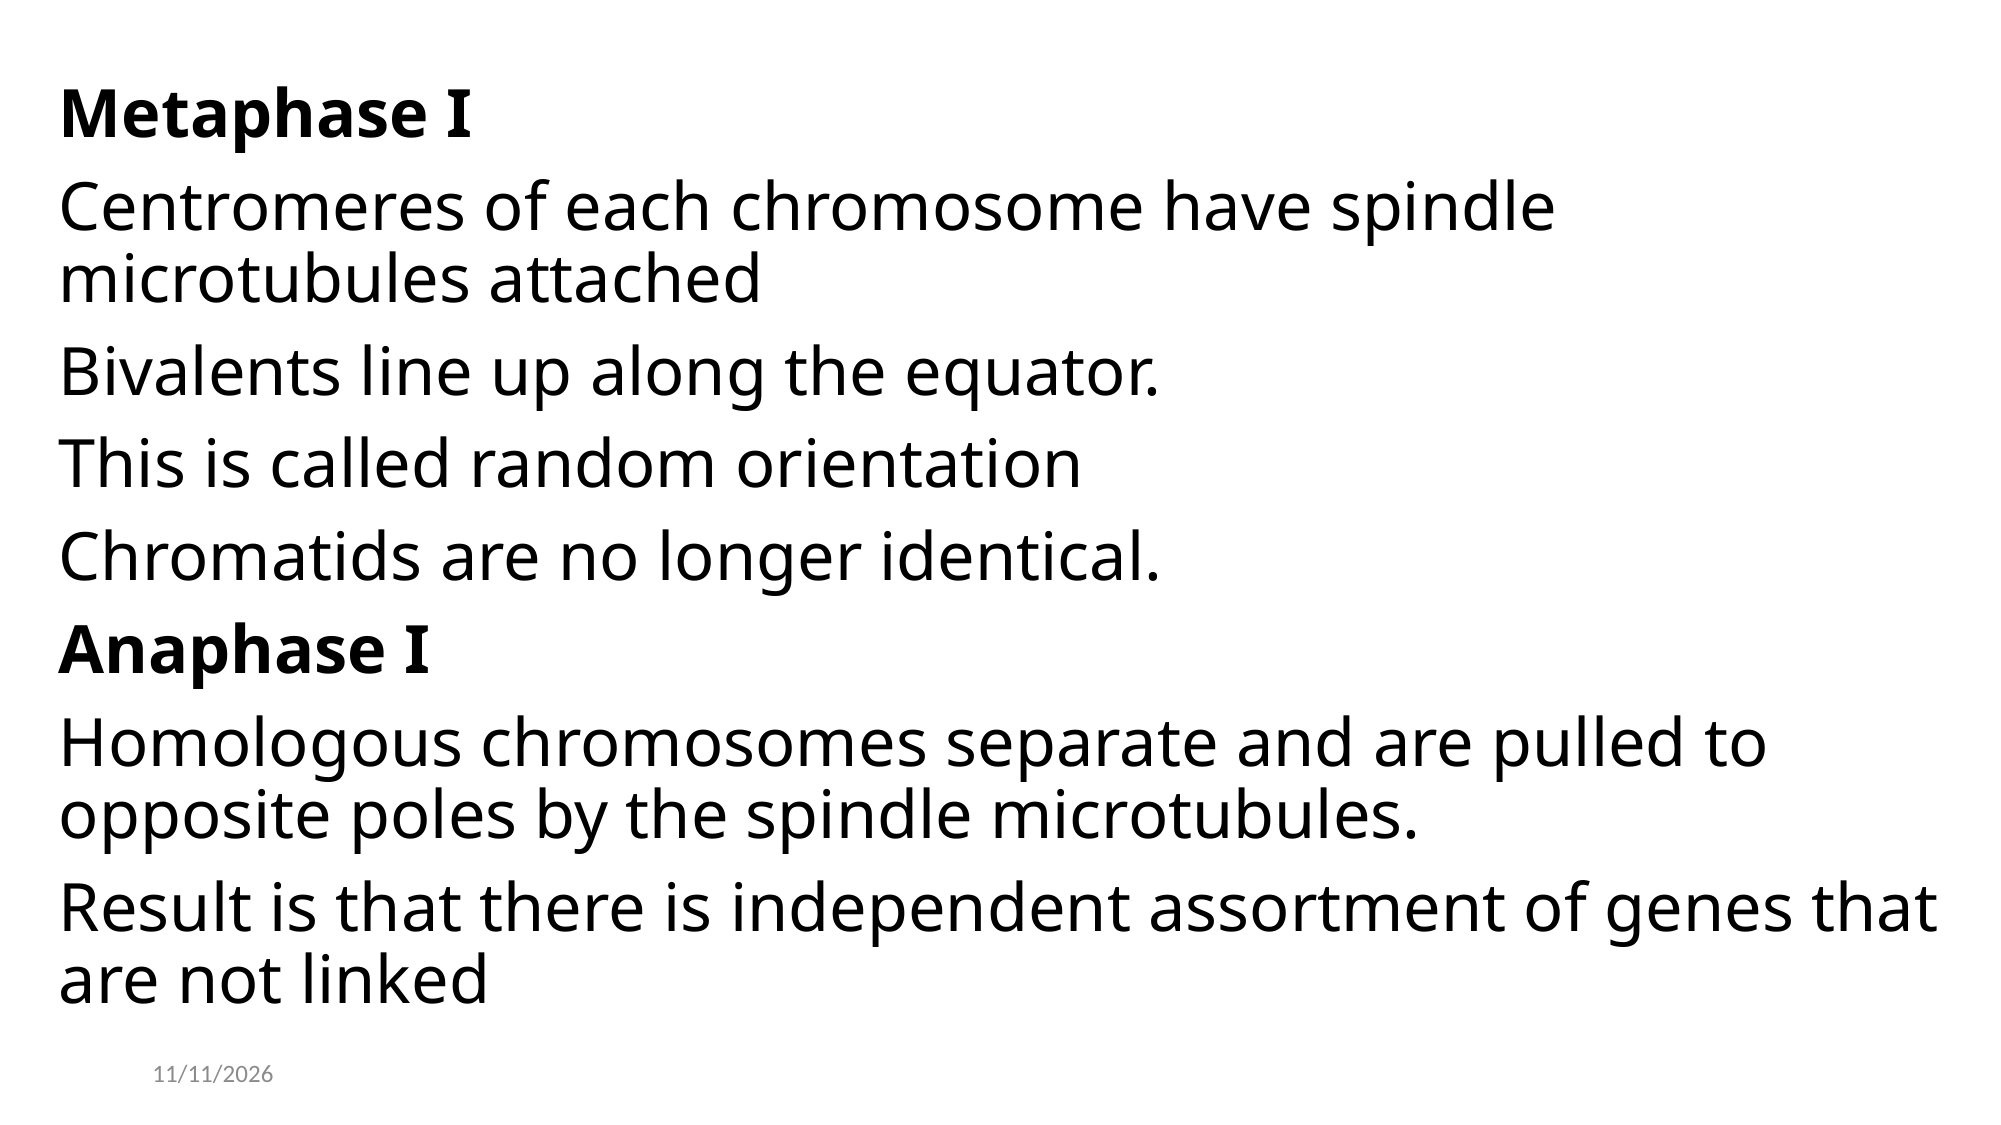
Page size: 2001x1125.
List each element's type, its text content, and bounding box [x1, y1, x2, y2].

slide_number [137, 1042, 588, 1103]
list Metaphase I Centromeres of each chromosome have spindle microtubules attached Bivalents line up along the equator. This is called random orientation Chromatids are no longer identical. Anaphase I Homologous chromosomes separate and are pulled to opposite poles by the spindle microtubules. Result is that there is independent assortment of genes that are not linked [43, 72, 1962, 1043]
